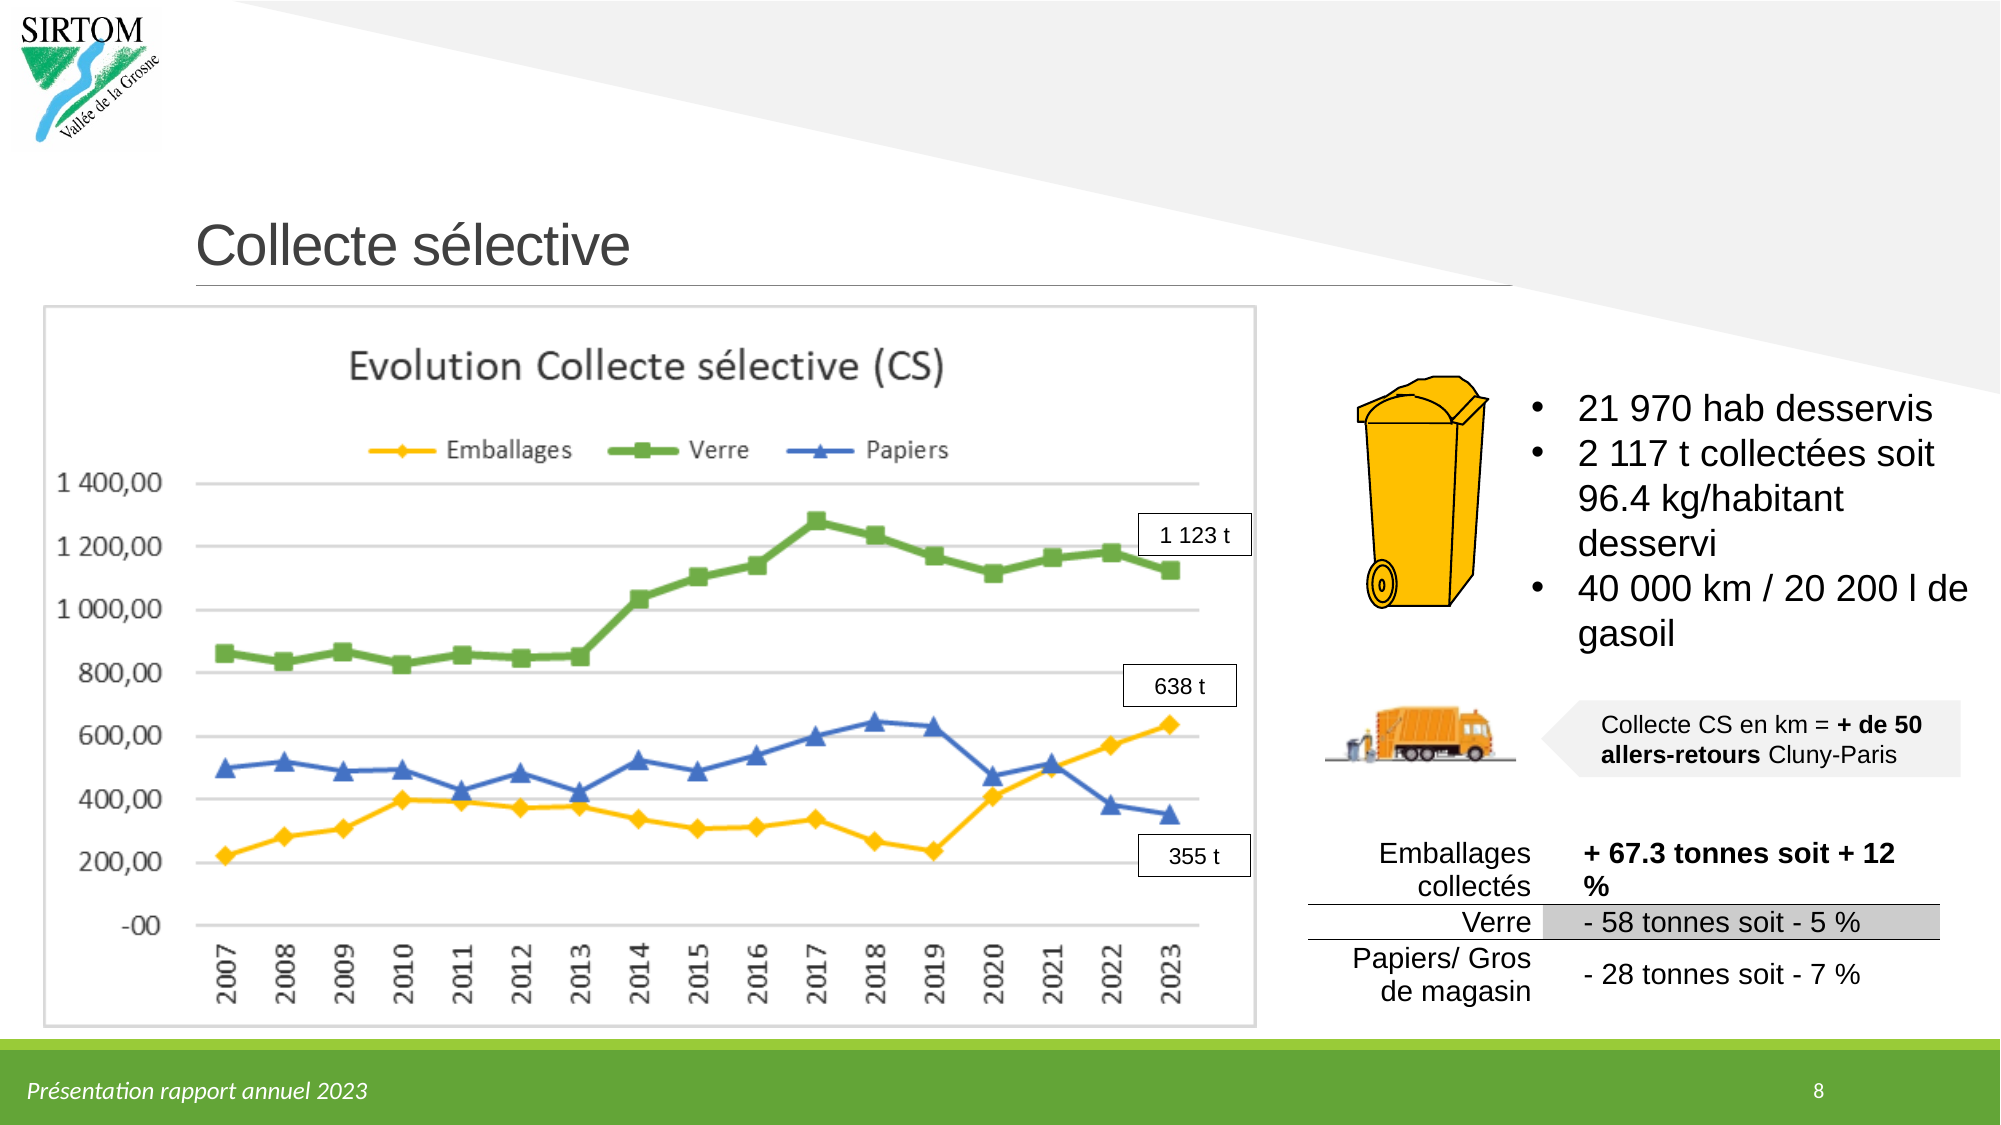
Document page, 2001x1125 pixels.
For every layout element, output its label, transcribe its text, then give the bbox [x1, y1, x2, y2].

table_cell Papiers/ Gros de magasin [1308, 940, 1543, 1009]
table_header Emballages collectés [1308, 834, 1543, 904]
text_box 21 970 hab desservis 2 117 t collectées soit 96.4 kg/habitant desservi 40 000 km / 20 200 l de gasoil [1516, 376, 1989, 662]
text_box Collecte CS en km = + de 50 allers-retours Cluny-Paris [1586, 700, 1955, 776]
table_cell Verre [1308, 905, 1543, 939]
picture [1324, 691, 1517, 770]
text_box [231, 0, 2000, 396]
text_box Présentation rapport annuel 2023 [11, 1066, 459, 1112]
picture [11, 6, 162, 154]
table_header + 67.3 tonnes soit + 12 % [1543, 834, 1940, 904]
table_cell - 28 tonnes soit - 7 % [1543, 940, 1940, 1009]
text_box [1357, 376, 1489, 609]
text_box [1540, 699, 1962, 779]
slide_number 8 [1624, 1059, 1840, 1120]
picture [43, 304, 1258, 1029]
table_cell - 58 tonnes soit - 5 % [1543, 905, 1940, 939]
title Collecte sélective [180, 47, 1830, 285]
